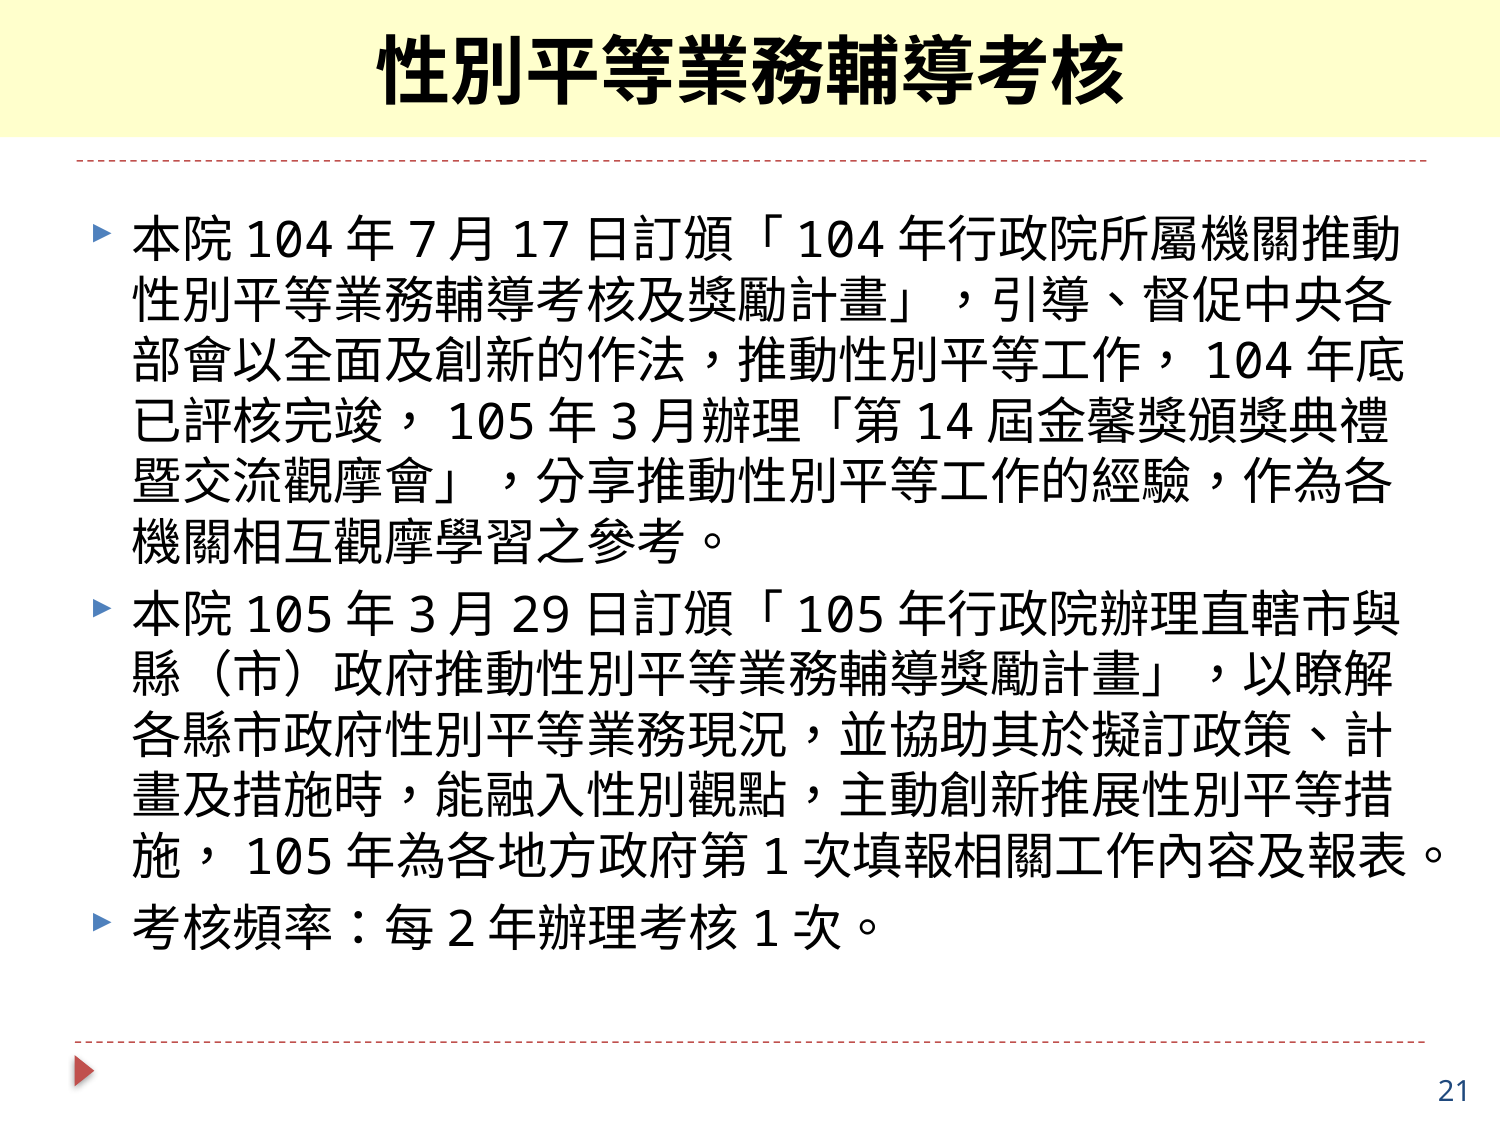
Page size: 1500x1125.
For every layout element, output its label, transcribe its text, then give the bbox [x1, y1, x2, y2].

slide_number 21 [1423, 1065, 1500, 1125]
text_box 性別平等業務輔導考核 [0, 0, 1500, 139]
list 本院104年7月17日訂頒「104年行政院所屬機關推動性別平等業務輔導考核及獎勵計畫」，引導、督促中央各部會以全面及創新的作法，推動性別平等工作，104年底已評核完竣，105年3月辦理「第14屆金馨獎頒獎典禮暨交流觀摩會」，分享推動性別平等工作的經驗，作為各機關相互觀摩學習之參考。 本院105年3月29日訂頒「105年行政院辦理直轄市與縣（市）政府推動性別平等業務輔導獎勵計畫」，以瞭解各縣市政府性別平等業務現況，並協助其於擬訂政策、計畫及措施時，能融入性別觀點，主動創新推展性別平等措施，105年為各地方政府第1次填報相關工作內容及報表。 考核頻率：每2年辦理考核1次。 [75, 200, 1425, 1010]
